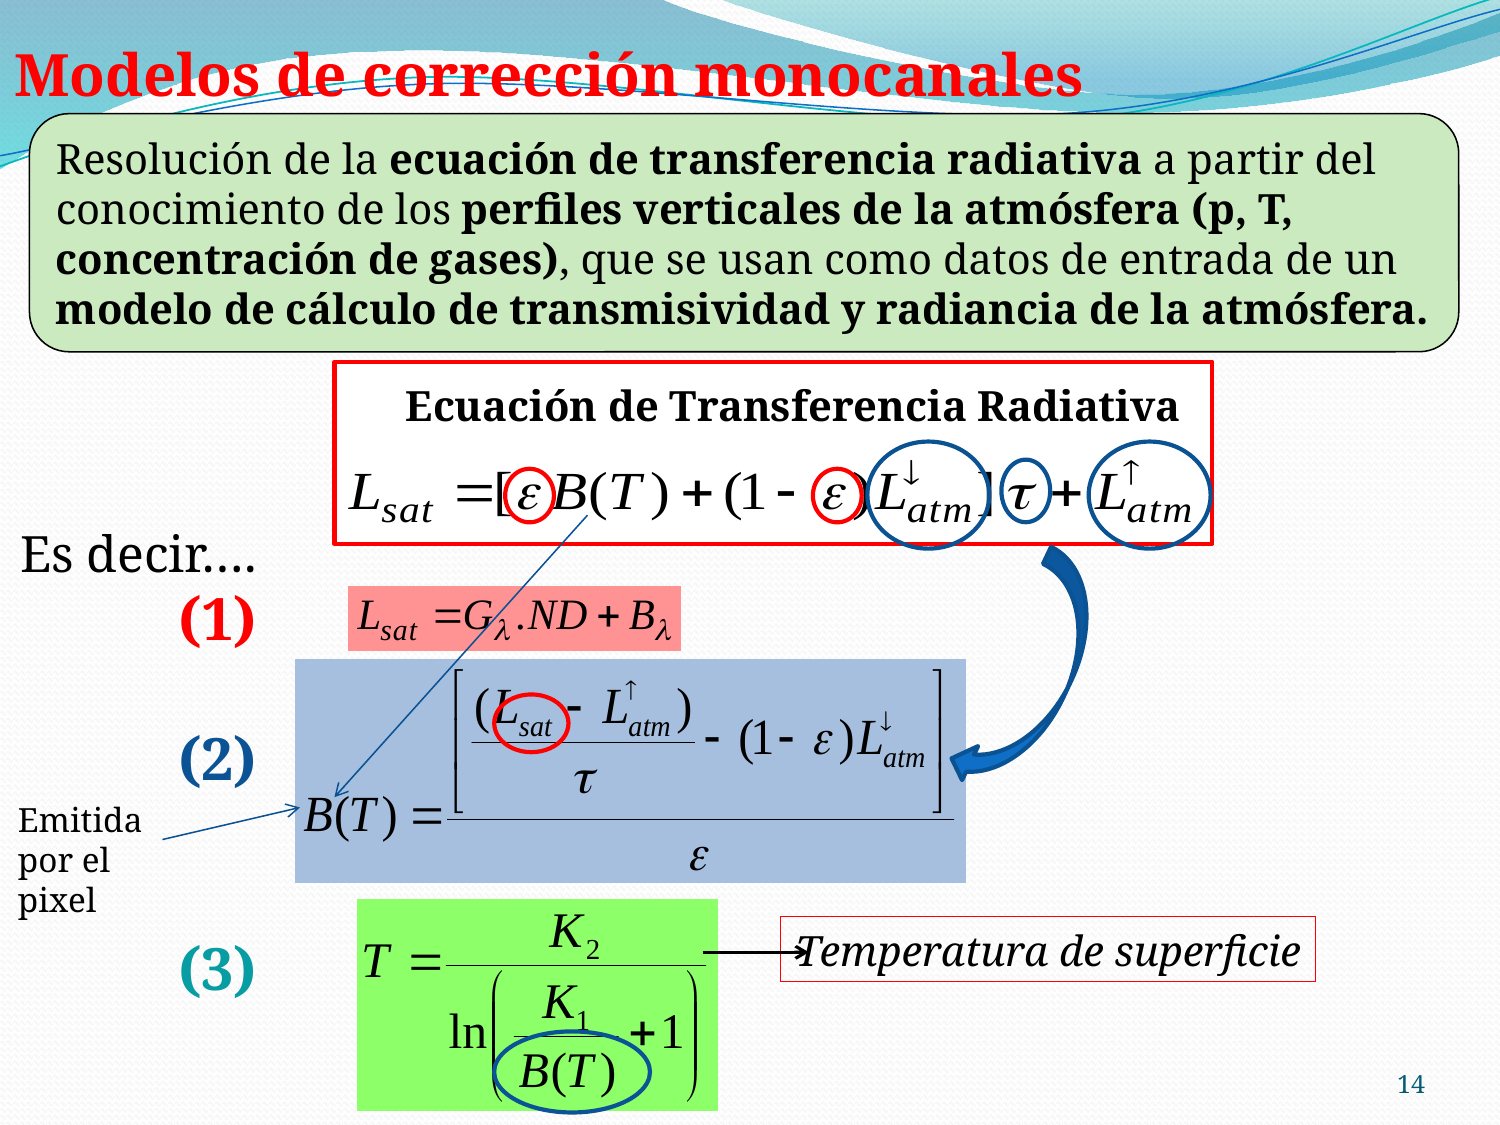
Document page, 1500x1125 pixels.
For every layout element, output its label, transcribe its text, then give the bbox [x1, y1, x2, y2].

text_box Temperatura de superficie [973, 916, 1316, 982]
text_box Resolución de la ecuación de transferencia radiativa a partir del conocimiento de los perfiles verticales de la atmósfera (p, T, concentración de gases), que se usan como datos de entrada de un modelo de cálculo de transmisividad y radiancia de la atmósfera. [27, 111, 1461, 354]
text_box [15, 514, 966, 1113]
text_box [973, 561, 1089, 774]
text_box Emitida por el pixel [3, 791, 8, 926]
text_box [334, 514, 588, 798]
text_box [334, 361, 1213, 549]
slide_number 14 [1299, 1042, 1425, 1103]
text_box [162, 807, 301, 840]
text_box Modelos de corrección monocanales [0, 31, 1100, 116]
